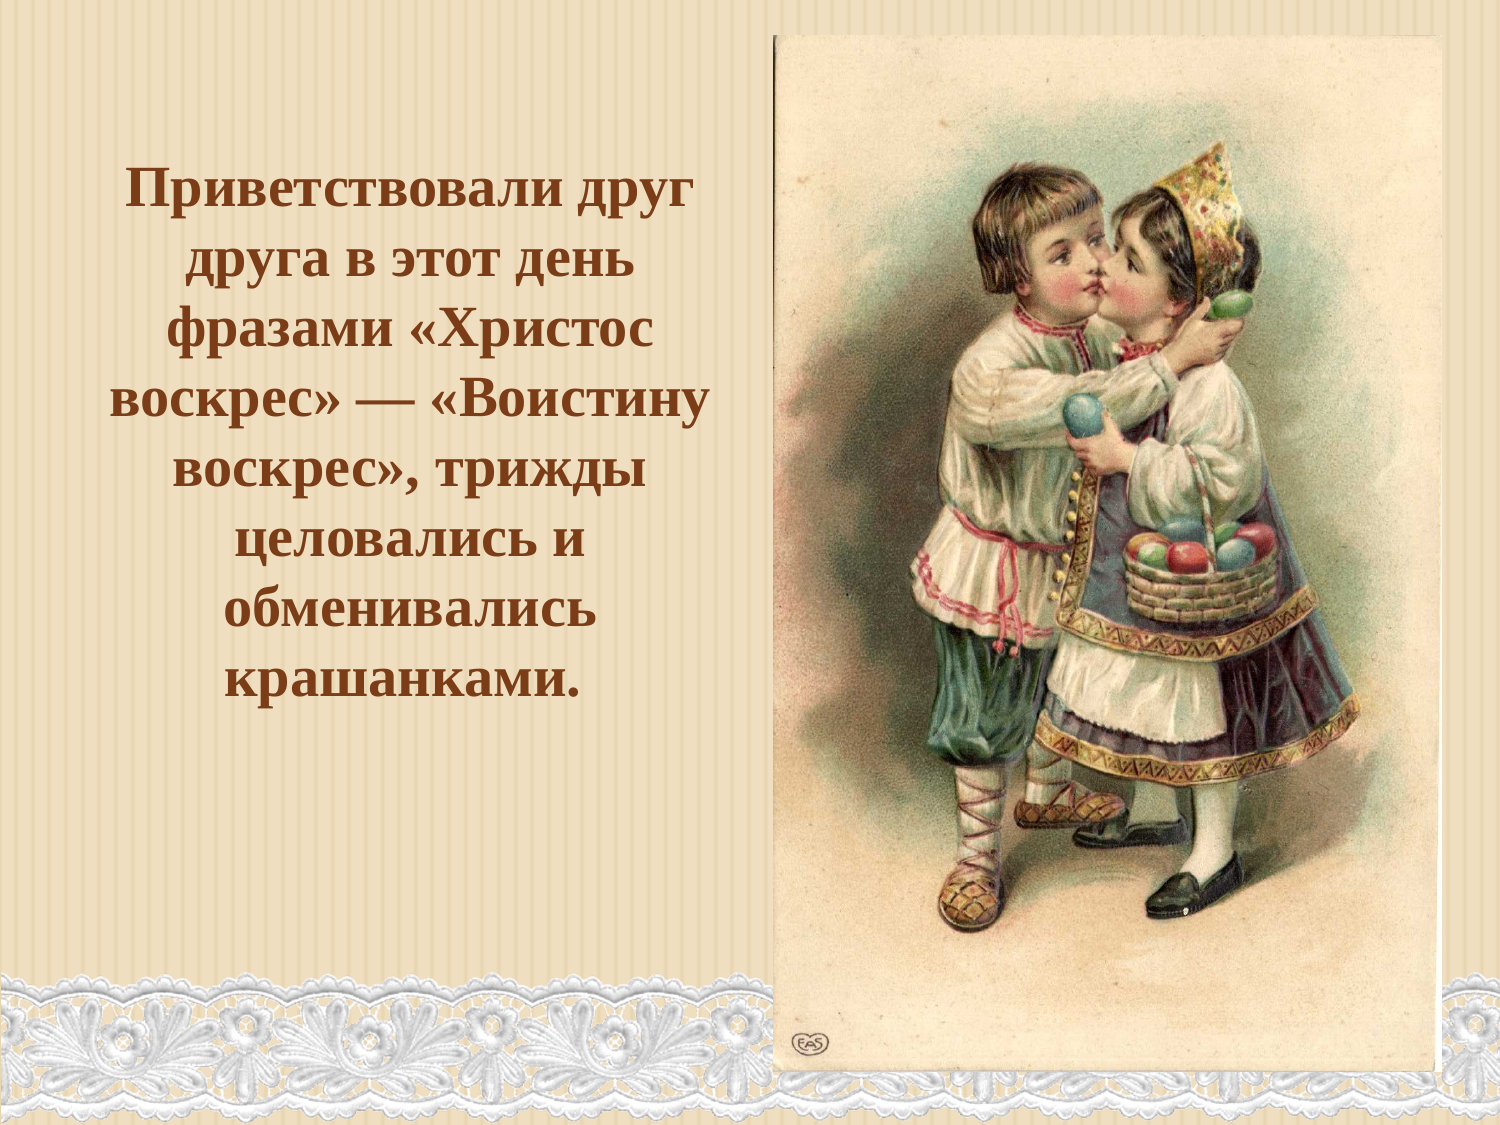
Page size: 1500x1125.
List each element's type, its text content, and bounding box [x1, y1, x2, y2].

picture [0, 34, 1500, 1125]
text_box Приветствовали друг друга в этот день фразами «Христос воскрес» — «Воистину воскрес», трижды целовались и обменивались крашанками. [70, 140, 750, 716]
